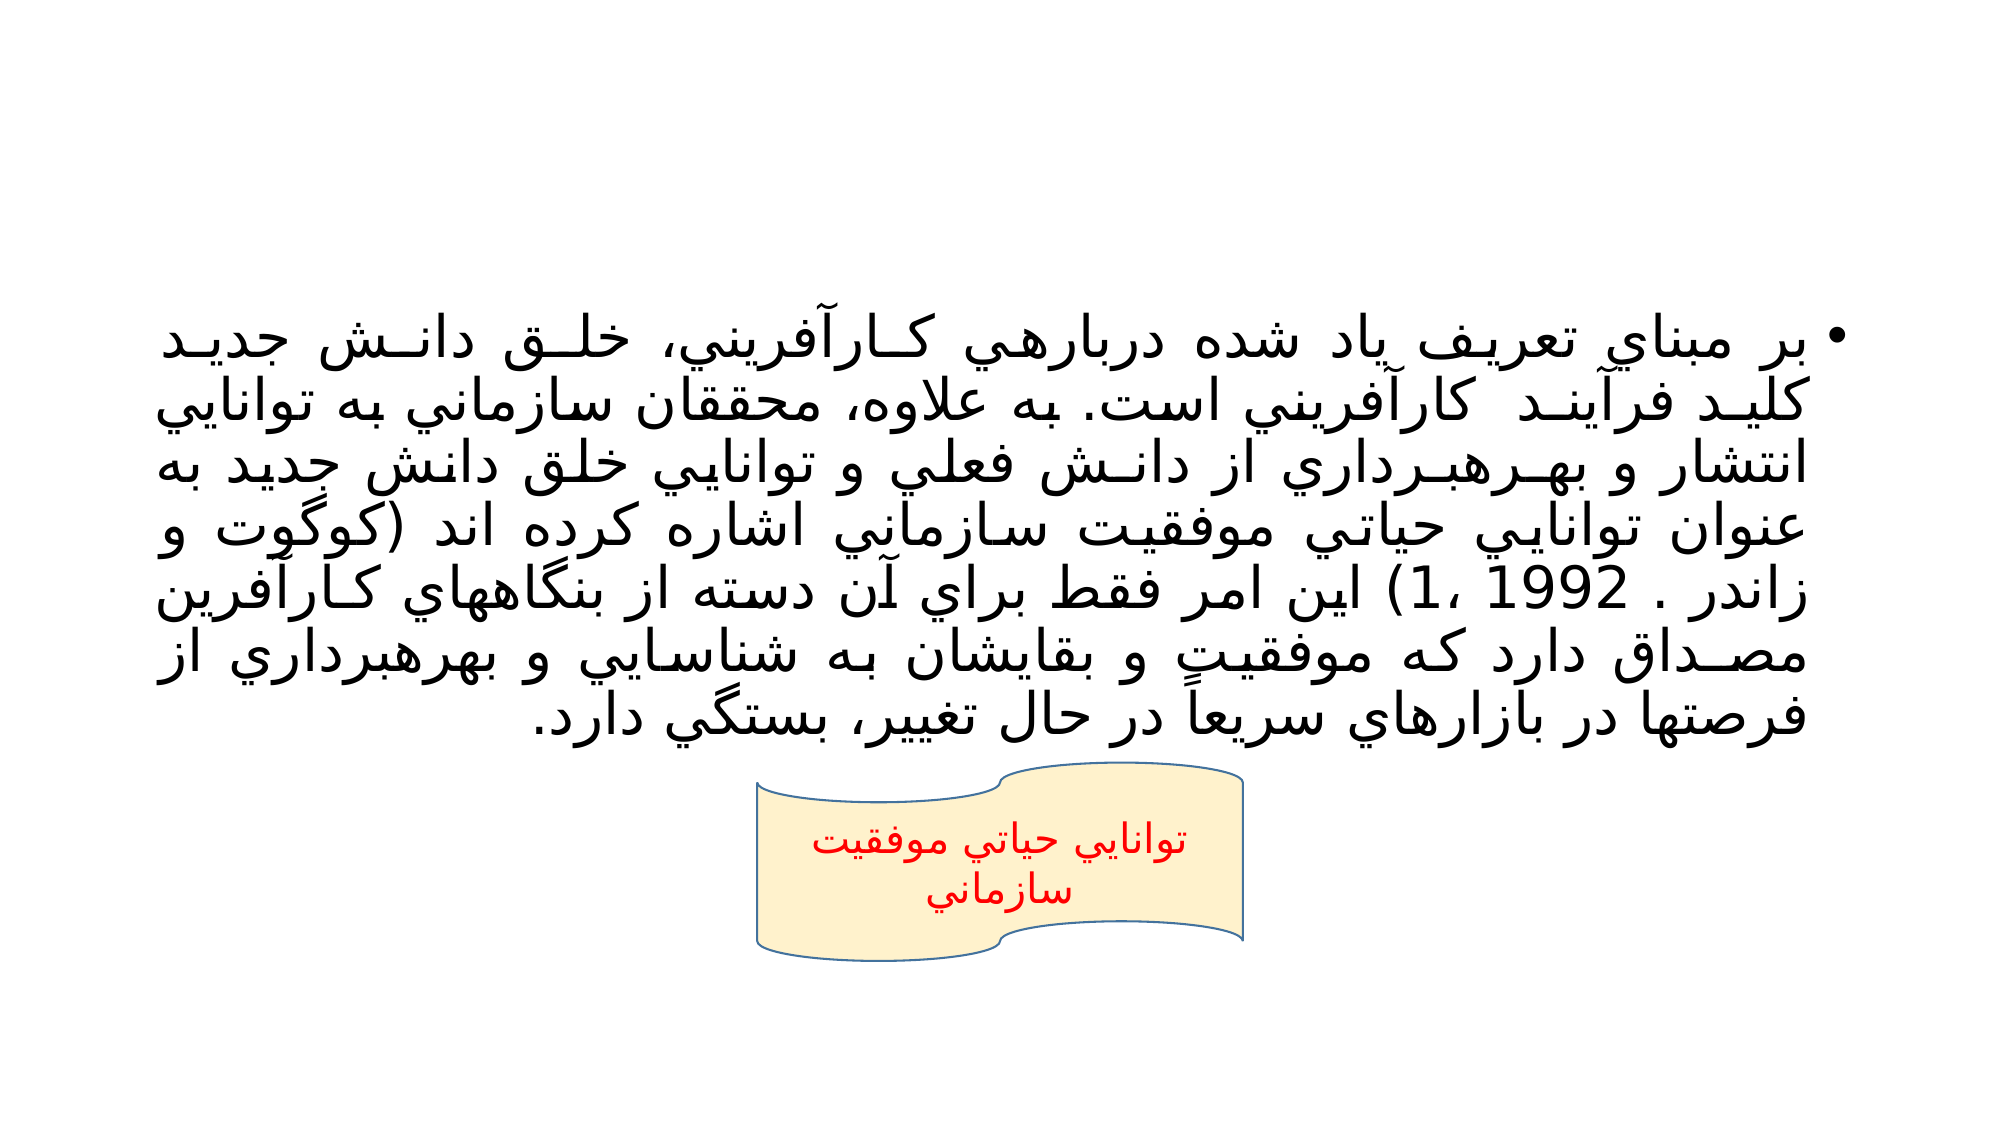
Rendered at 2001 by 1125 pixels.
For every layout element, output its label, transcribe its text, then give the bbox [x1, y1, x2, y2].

text_box توانايي حياتي موفقيت سازماني [756, 761, 1244, 962]
list بر مبناي تعريف ياد شده دربارهي كـارآفريني، خلـق دانـش جديـد كليـد فرآينـد كارآفريني است. به علاوه، محققان سازماني به توانايي انتشار و بهـرهبـرداري از دانـش فعلي و توانايي خلق دانش جديد به عنوان توانايي حياتي موفقيت سازماني اشاره كرده اند (كوگوت و زاندر . 1992 ،1) اين امر فقط براي آن دسته از بنگاههاي كـارآفرين مصـداق دارد كه موفقيت و بقايشان به شناسايي و بهرهبرداري از فرصتها در بازارهاي سريعاً در حال تغيير، بستگي دارد. [137, 299, 1863, 1014]
